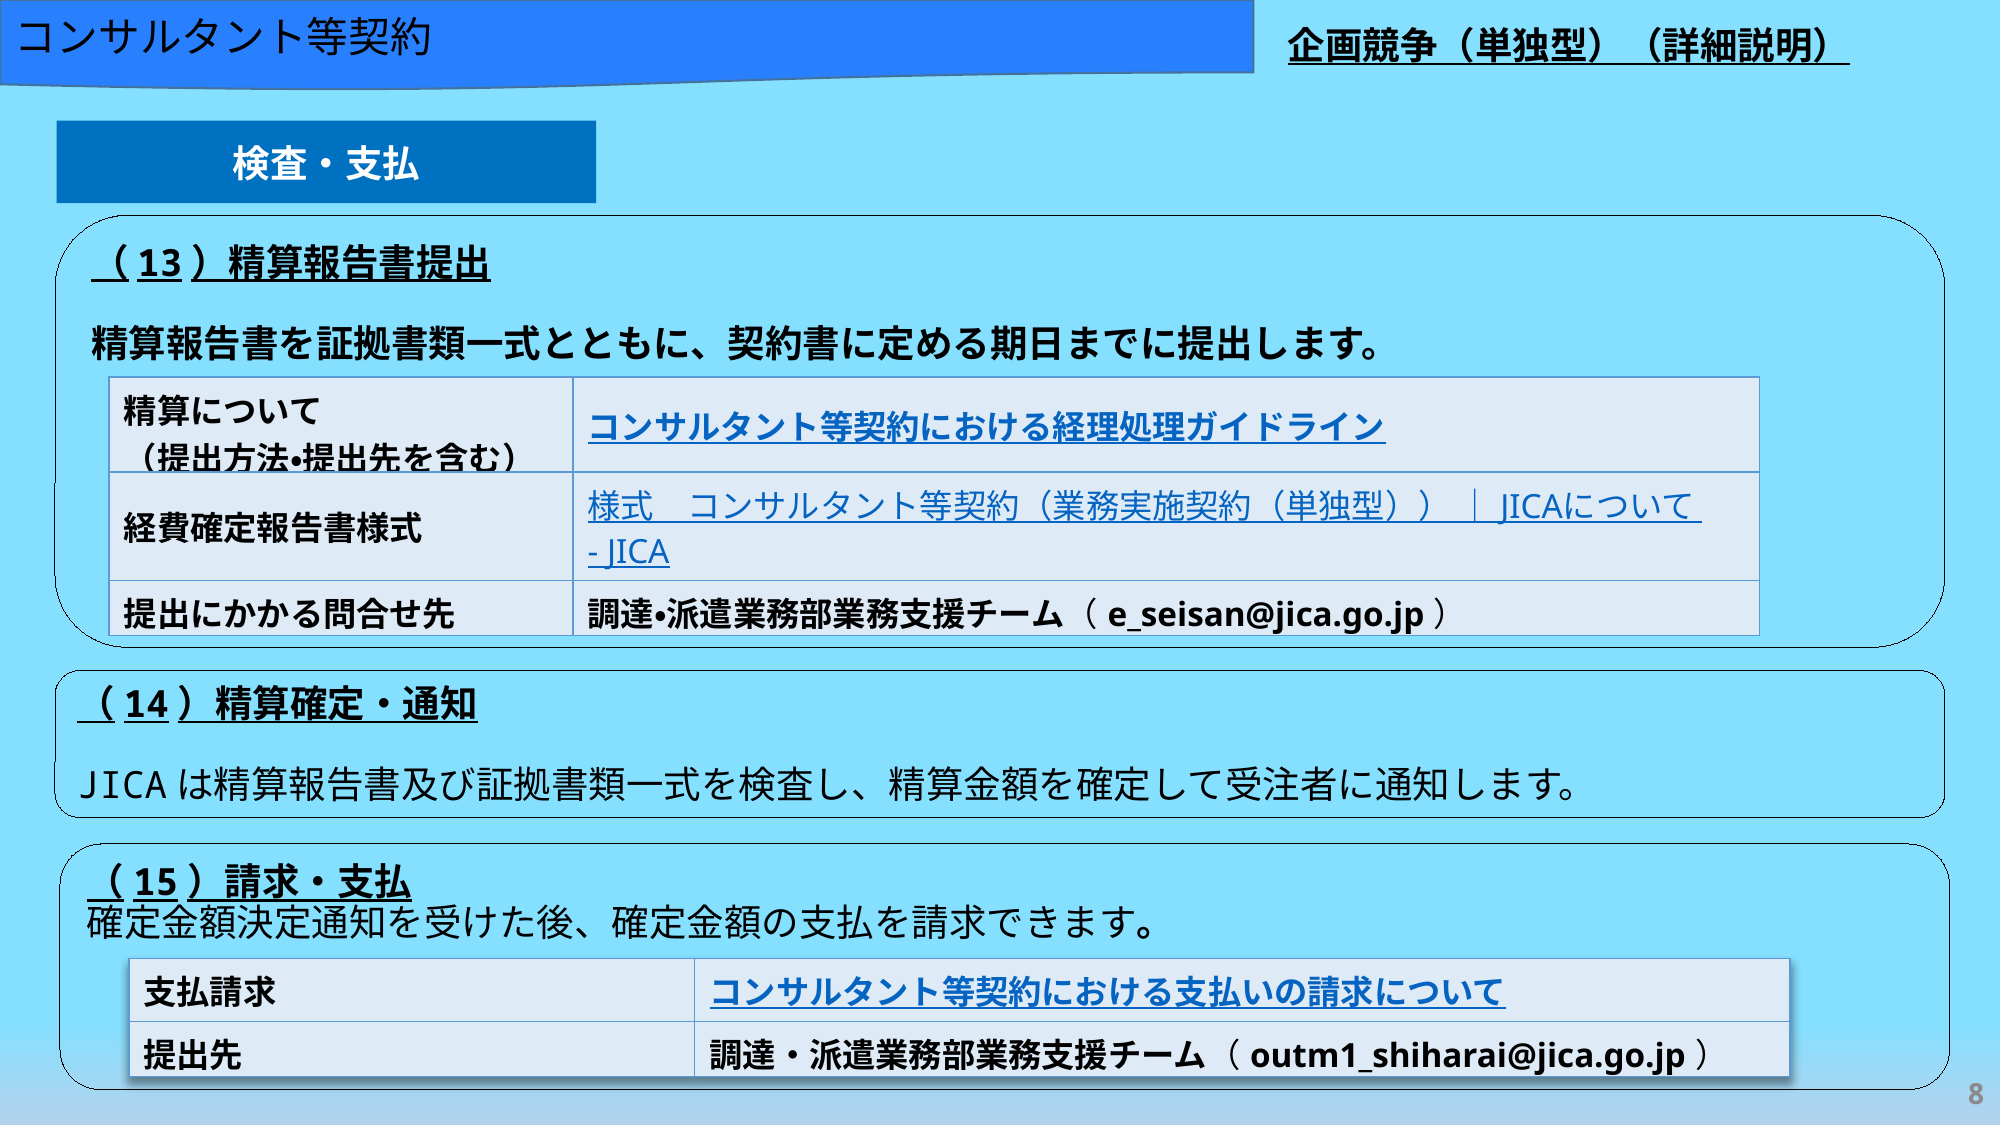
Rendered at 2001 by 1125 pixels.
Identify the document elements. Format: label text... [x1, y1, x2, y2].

text_box 検査・支払 [56, 120, 597, 204]
text_box 企画競争（単独型）（詳細説明） [1272, 14, 1877, 75]
table_header コンサルタント等契約における支払いの請求について [695, 959, 1789, 1021]
text_box （14）精算確定・通知 JICAは精算報告書及び証拠書類一式を検査し、精算金額を確定して受注者に通知します。 [54, 670, 1945, 818]
slide_number 8 [1550, 1065, 2000, 1125]
text_box コンサルタント等契約 [0, 0, 1255, 91]
text_box （13）精算報告書提出 精算報告書を証拠書類一式とともに、契約書に定める期日までに提出します。 [54, 215, 1945, 648]
table_header 支払請求 [130, 959, 694, 1021]
text_box （15）請求・支払 確定金額決定通知を受けた後、確定金額の支払を請求できます。 [59, 843, 1950, 1090]
table_cell 調達・派遣業務部業務支援チーム（outm1_shiharai@jica.go.jp） [695, 1022, 1789, 1076]
table_cell 提出先 [130, 1022, 694, 1076]
